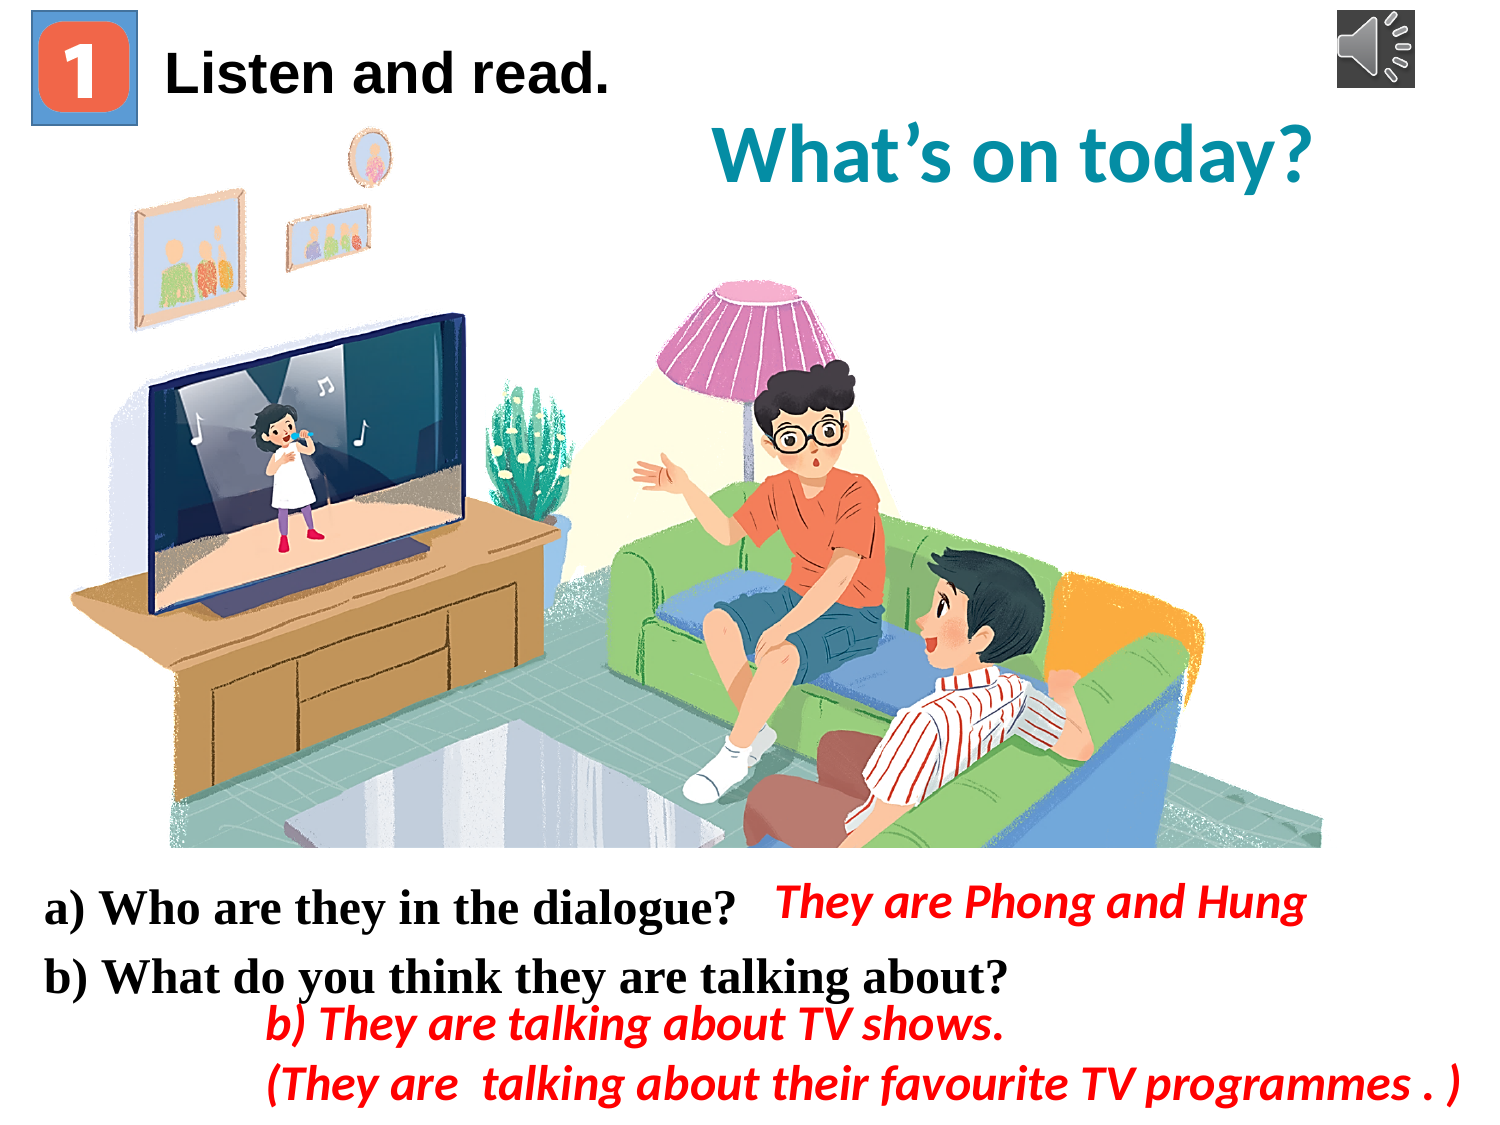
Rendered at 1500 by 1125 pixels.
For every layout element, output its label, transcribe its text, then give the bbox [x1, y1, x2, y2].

text_box They are Phong and Hung [759, 860, 1323, 936]
text_box b) They are talking about TV shows. (They are talking about their favourite TV programmes . ) [250, 983, 1500, 1125]
text_box a) Who are they in the dialogue? b) What do you think they are talking about? [29, 858, 1074, 1011]
text_box Listen and read. [149, 27, 652, 109]
picture [1336, 9, 1417, 89]
text_box What’s on today? [580, 91, 1447, 207]
picture [32, 12, 1337, 848]
